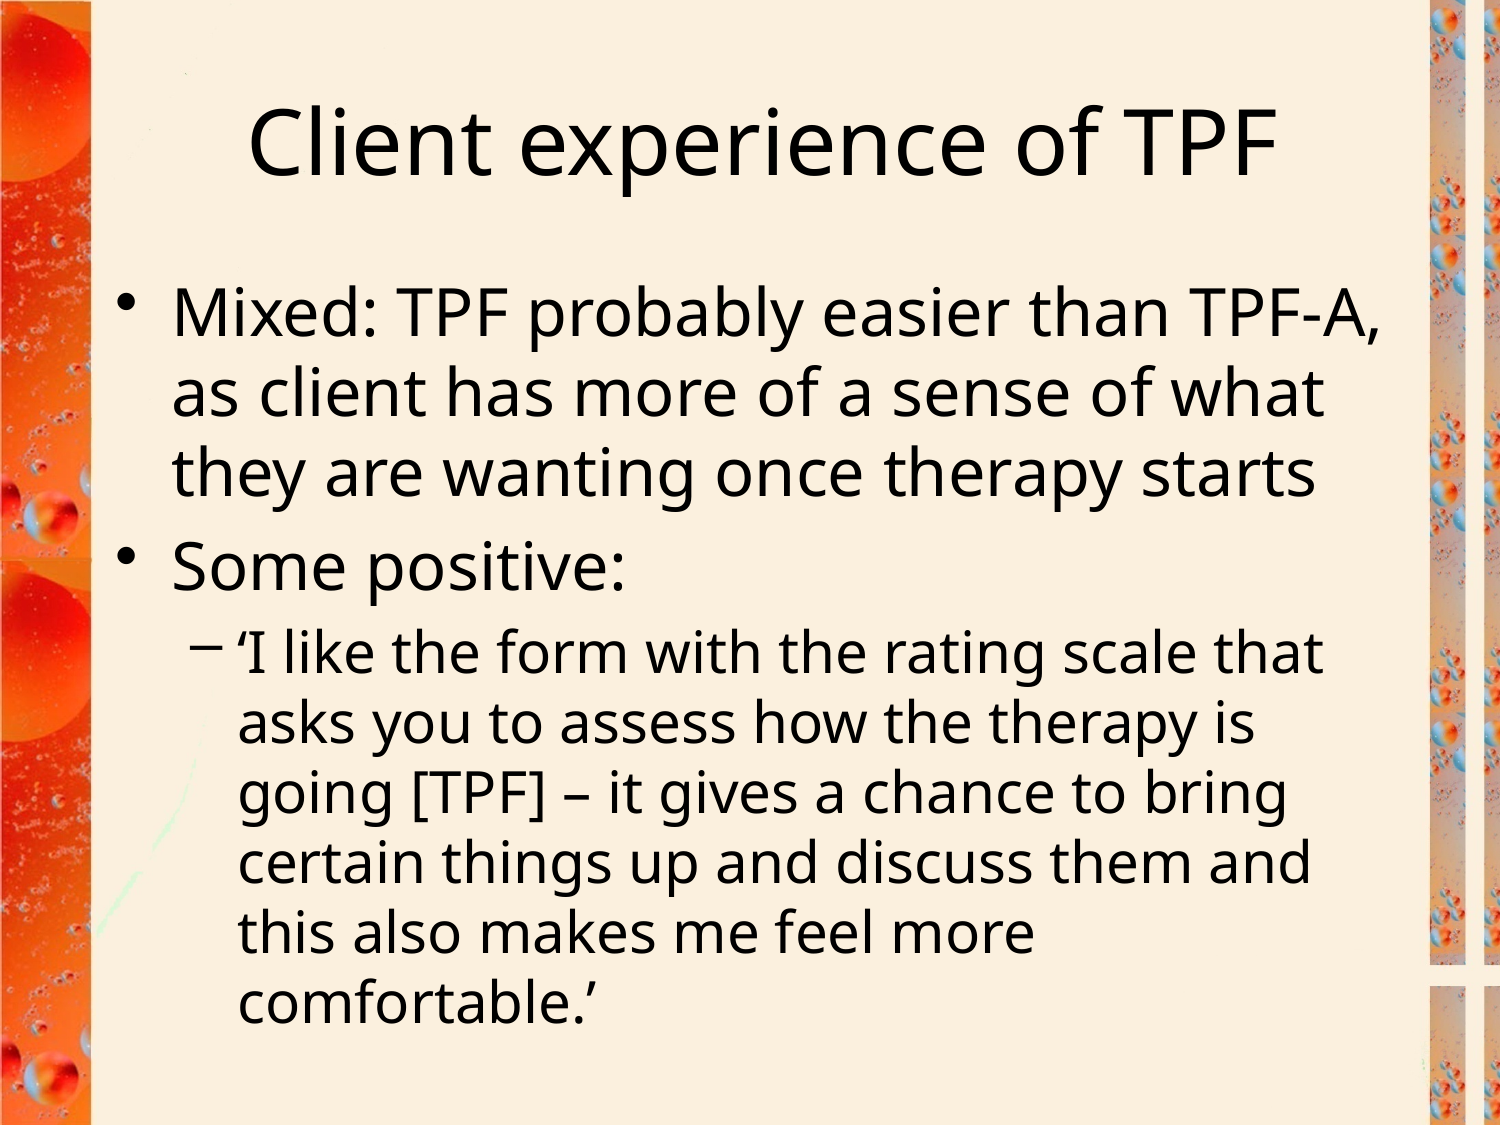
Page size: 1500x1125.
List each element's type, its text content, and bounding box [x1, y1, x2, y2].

title Client experience of TPF [100, 44, 1426, 233]
picture [0, 0, 1500, 1125]
list Mixed: TPF probably easier than TPF-A, as client has more of a sense of what they are wanting once therapy starts Some positive: ‘I like the form with the rating scale that asks you to assess how the therapy is going [TPF] – it gives a chance to bring certain things up and discuss them and this also makes me feel more comfortable.’ [100, 262, 1426, 1006]
